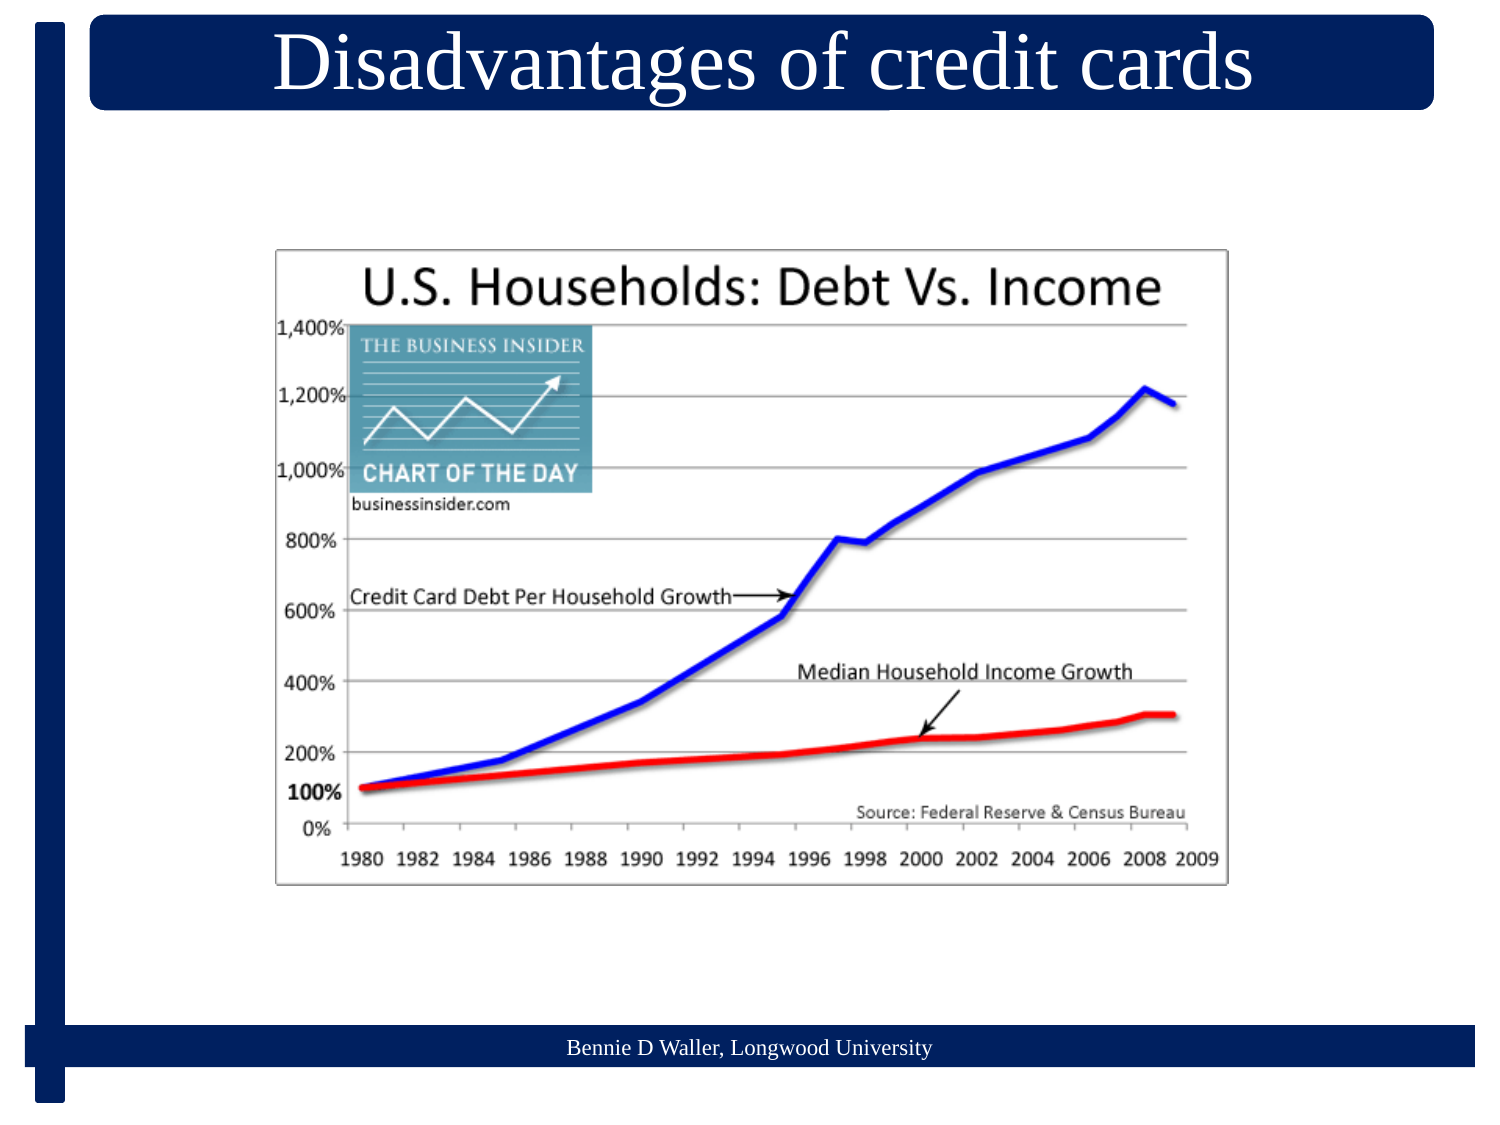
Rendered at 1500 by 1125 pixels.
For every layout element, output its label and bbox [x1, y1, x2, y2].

picture [274, 249, 1229, 887]
text_box [87, 12, 1438, 113]
